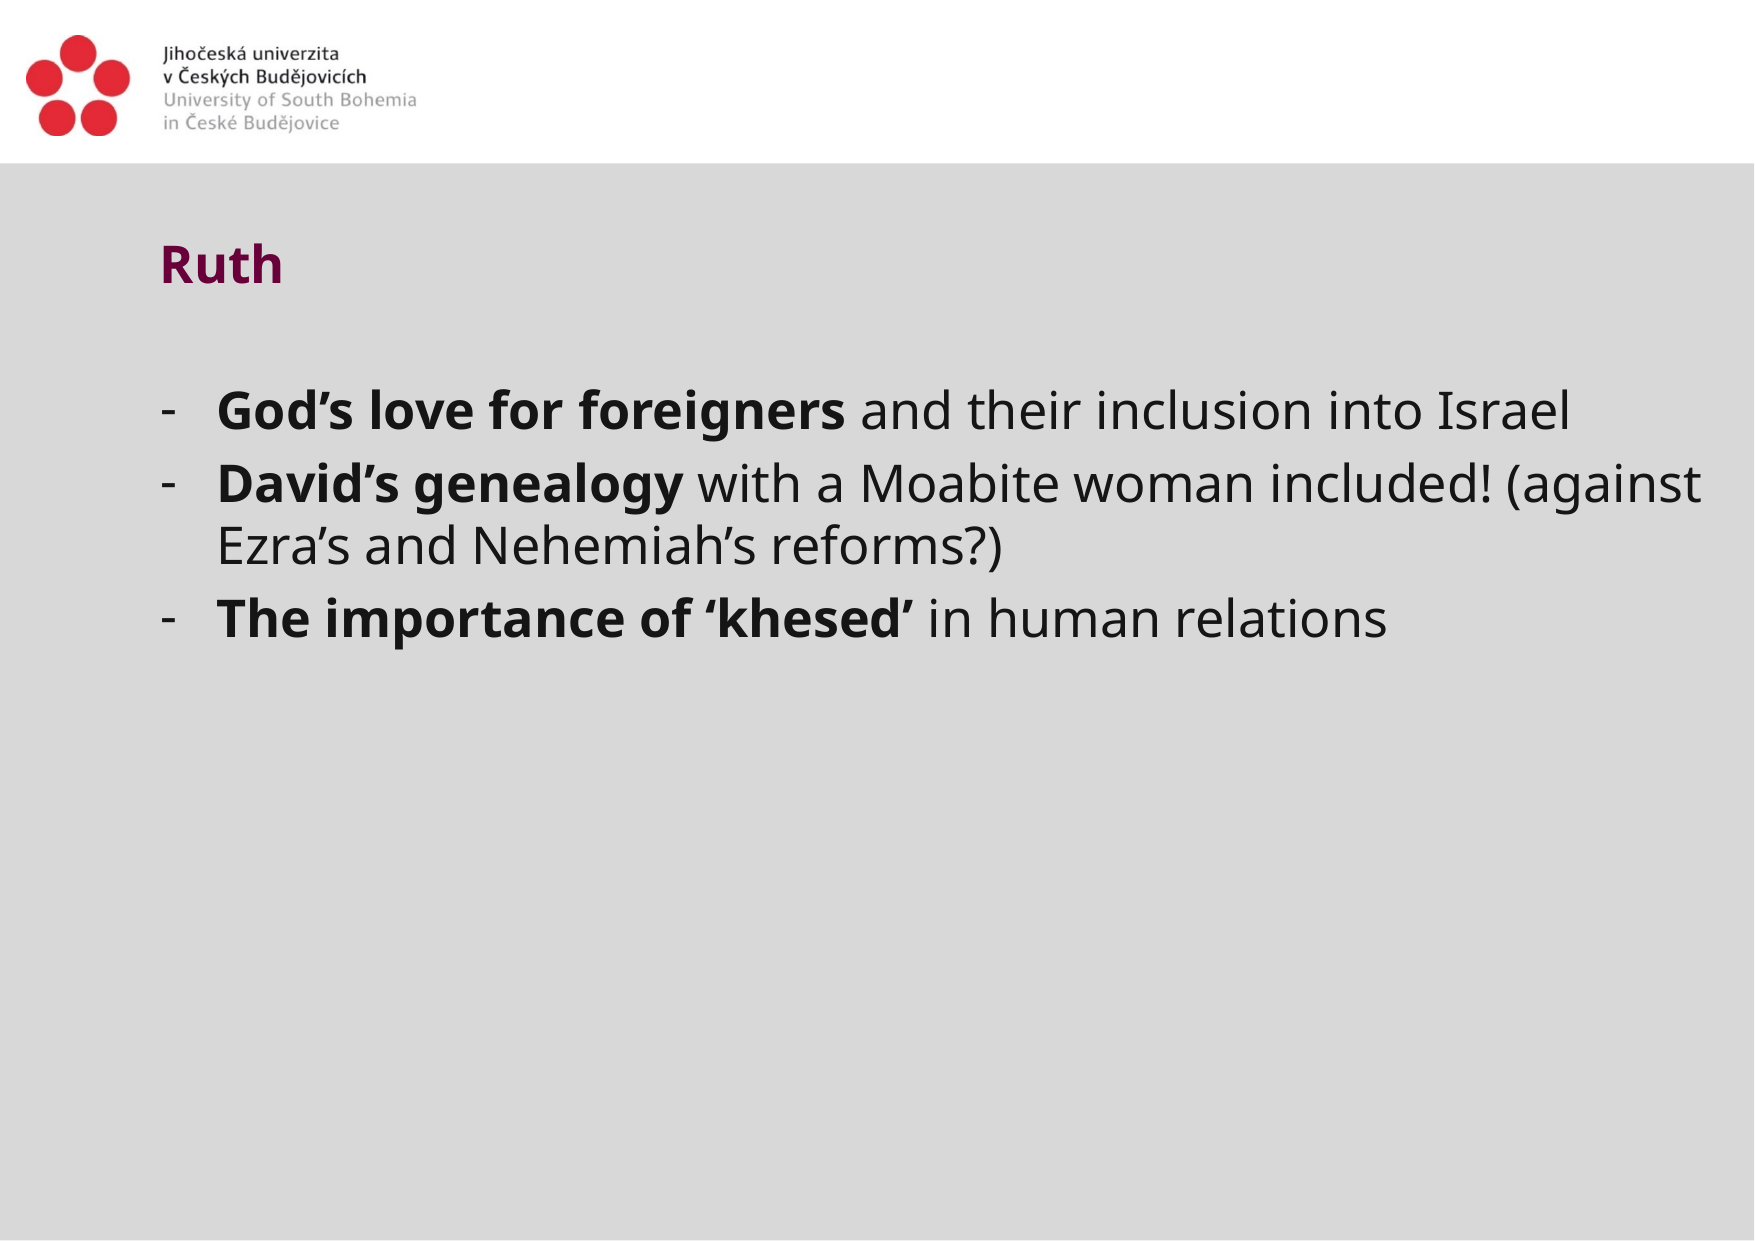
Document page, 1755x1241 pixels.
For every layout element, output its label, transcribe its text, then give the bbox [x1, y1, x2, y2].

list Ruth God’s love for foreigners and their inclusion into Israel David’s genealogy with a Moabite woman included! (against Ezra’s and Nehemiah’s reforms?) The importance of ‘khesed’ in human relations [144, 151, 1755, 1241]
picture [26, 35, 417, 136]
